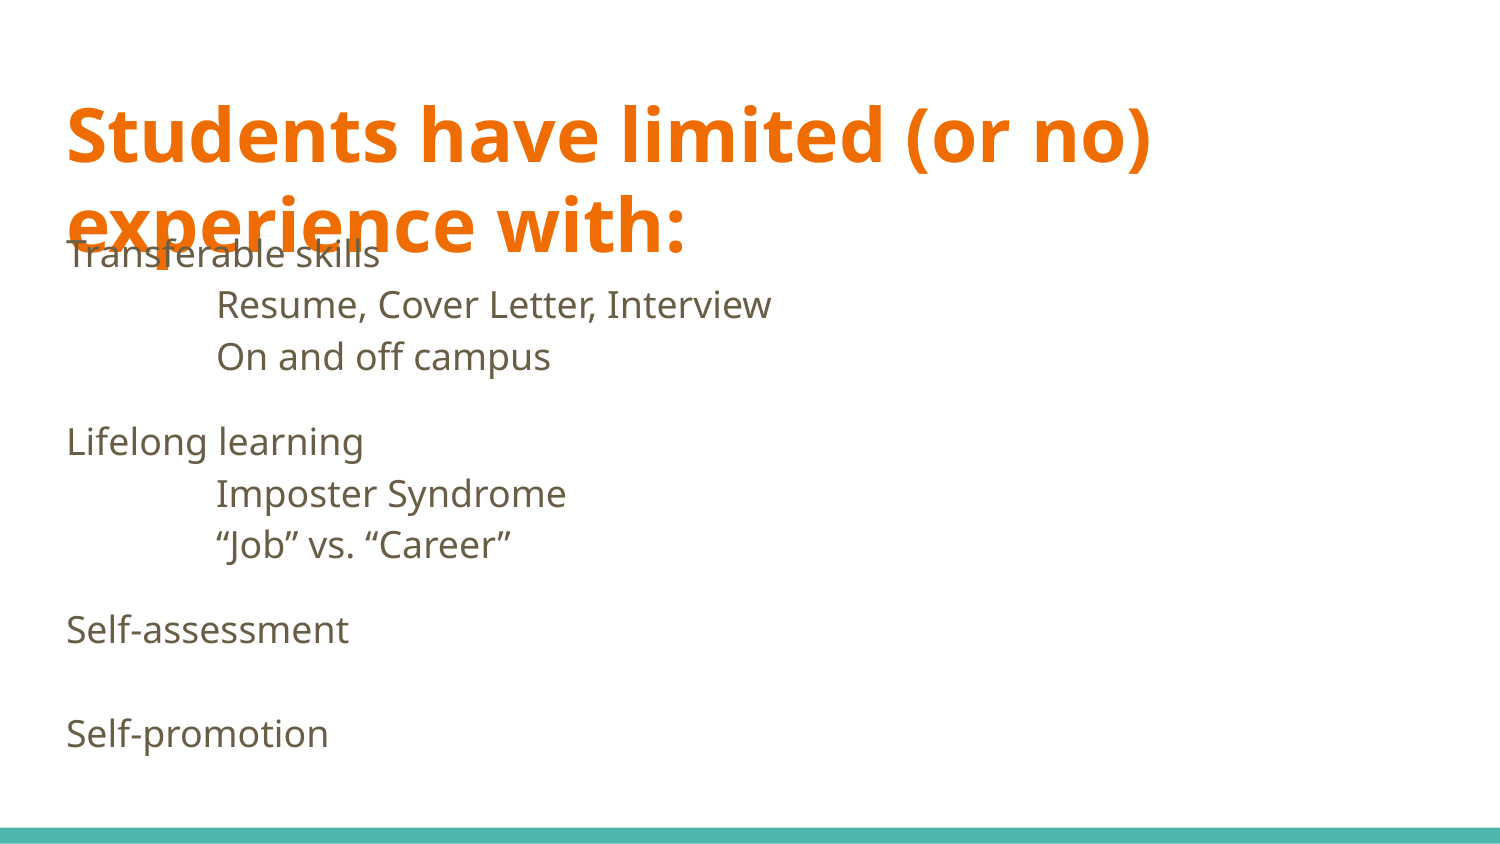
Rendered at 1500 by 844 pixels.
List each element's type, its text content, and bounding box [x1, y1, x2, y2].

title Students have limited (or no) experience with: [51, 72, 1449, 189]
list Transferable skills Resume, Cover Letter, Interview On and off campus Lifelong learning Imposter Syndrome “Job” vs. “Career” Self-assessment Self-promotion [51, 207, 1449, 750]
